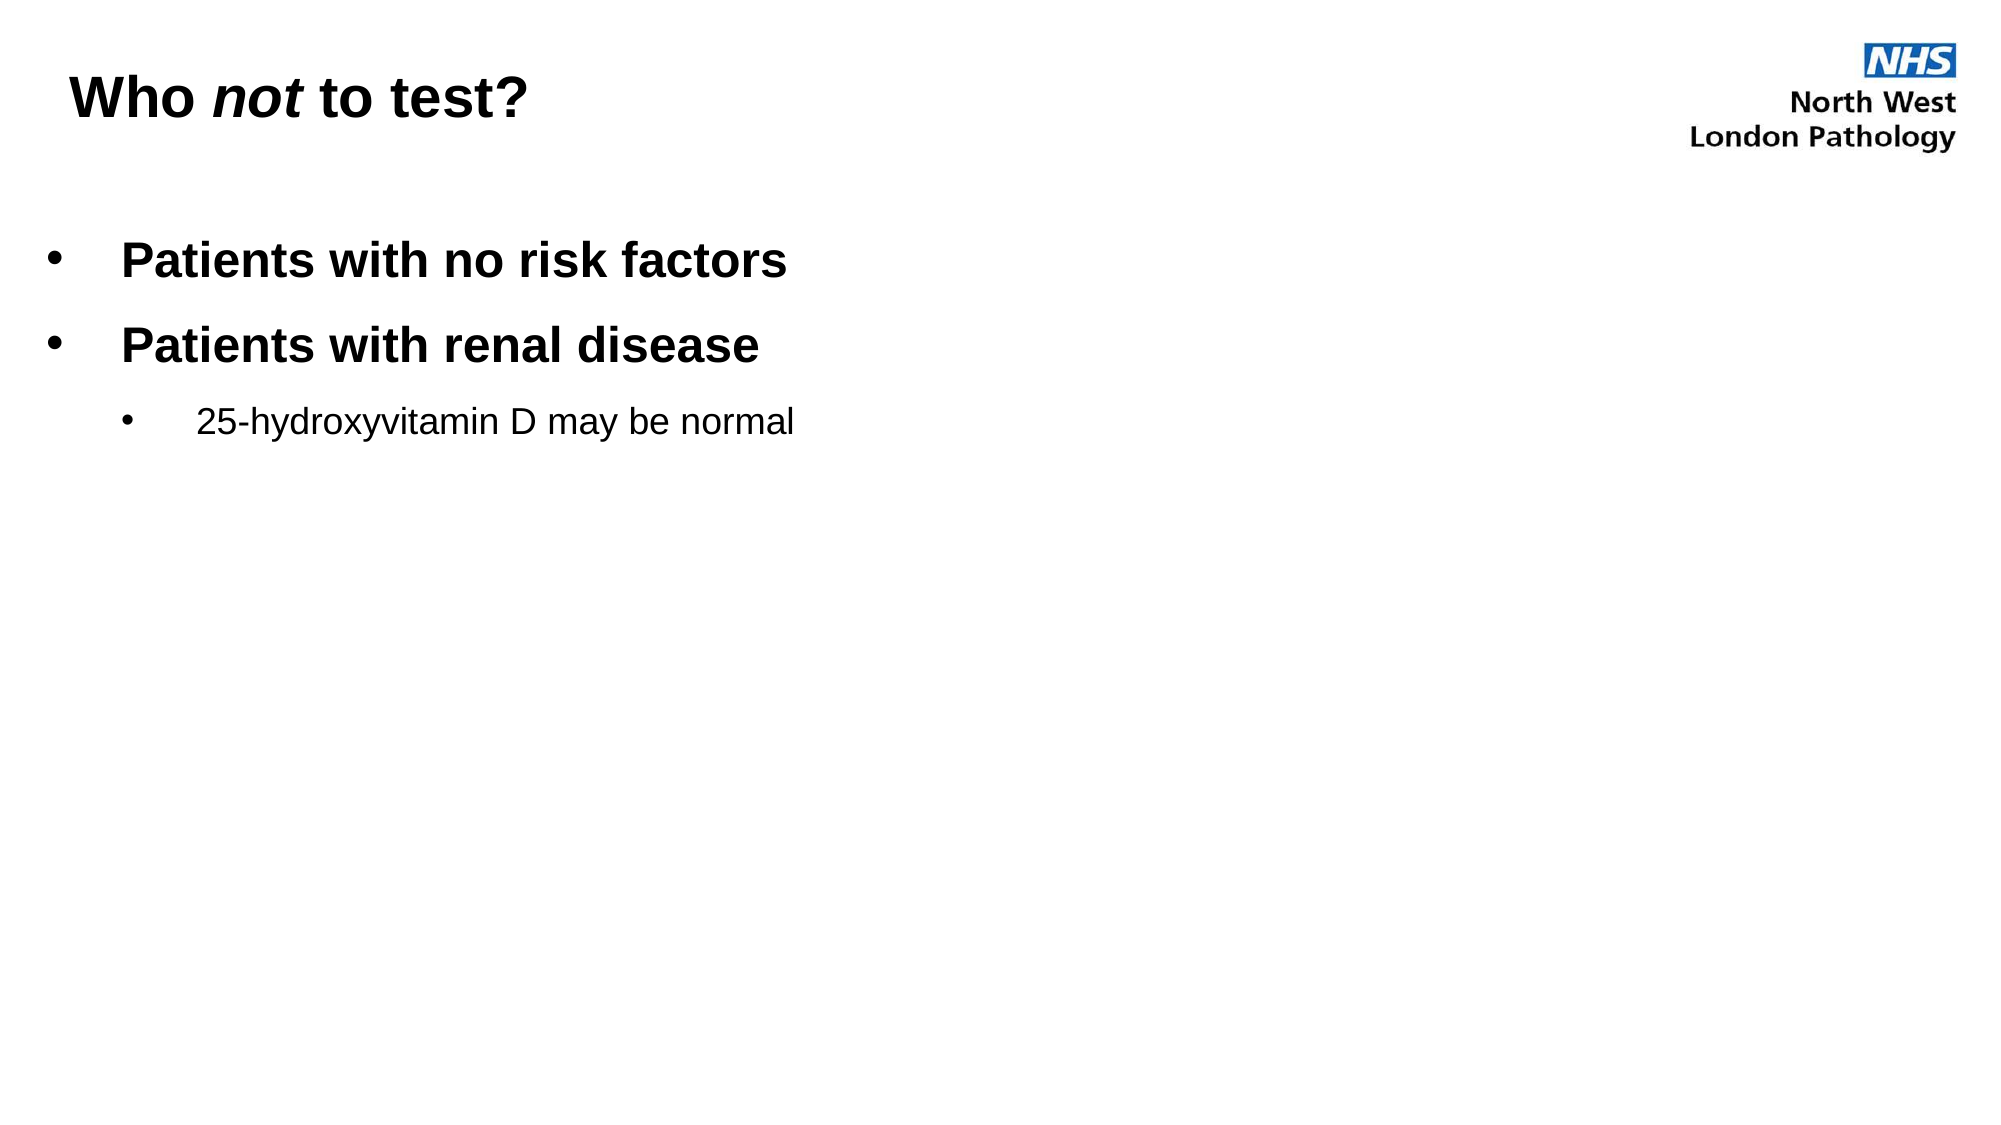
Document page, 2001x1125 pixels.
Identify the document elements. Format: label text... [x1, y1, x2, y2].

title Who not to test? [54, 0, 1497, 188]
text_box Patients with no risk factors Patients with renal disease 25-hydroxyvitamin D may be normal [31, 219, 1910, 675]
picture [1673, 42, 1973, 162]
